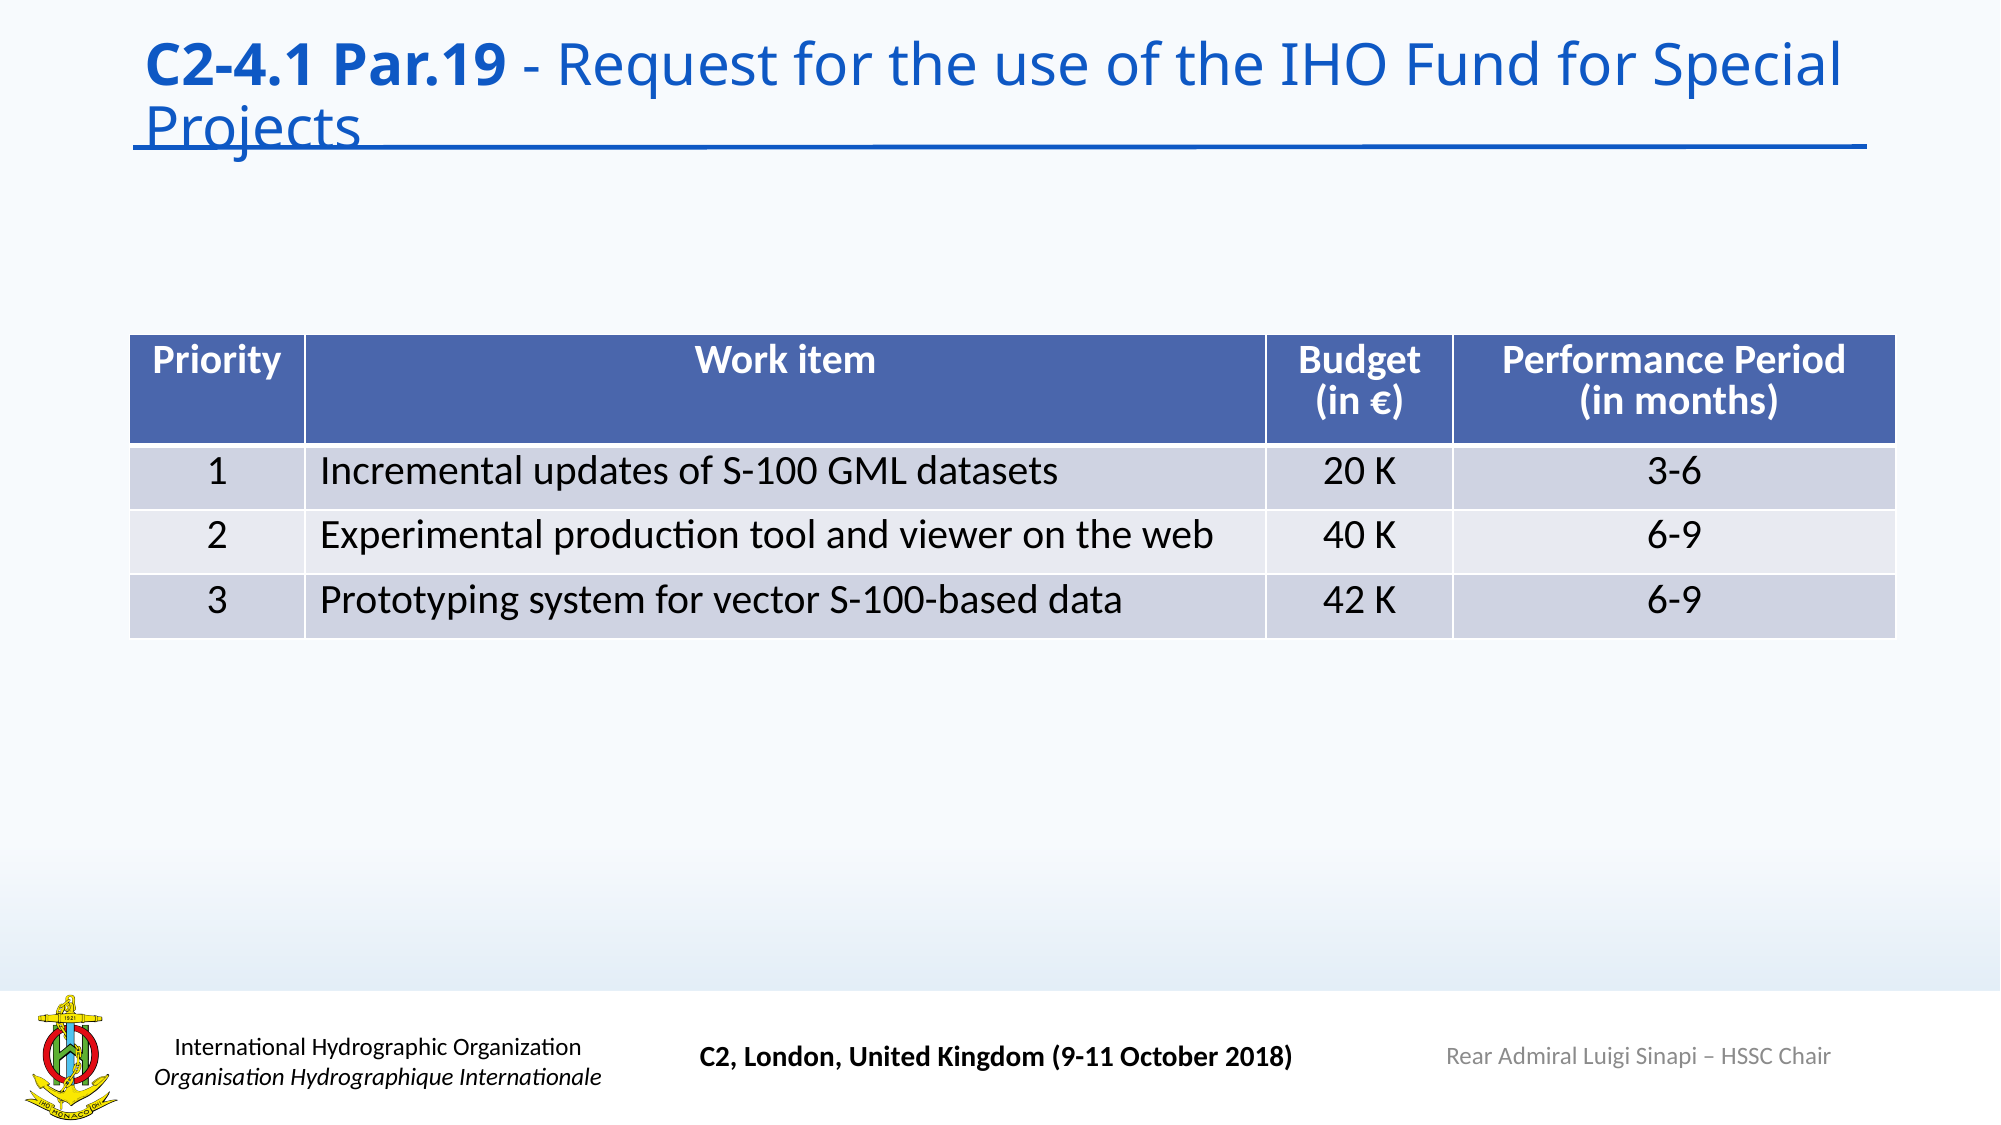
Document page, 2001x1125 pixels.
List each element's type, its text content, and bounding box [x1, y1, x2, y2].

table_cell 3-6 [1454, 448, 1895, 509]
title C2-4.1 Par.19 - Request for the use of the IHO Fund for Special Projects [129, 45, 1864, 150]
table_header Budget (in €) [1267, 335, 1452, 443]
table_cell Prototyping system for vector S-100-based data [306, 575, 1265, 638]
table_cell 20 K [1267, 448, 1452, 509]
table_header Priority [130, 335, 304, 443]
table_cell 6-9 [1454, 511, 1895, 573]
table_header Work item [306, 335, 1265, 443]
table_cell Experimental production tool and viewer on the web [306, 511, 1265, 573]
table_cell 42 K [1267, 575, 1452, 638]
table_cell Incremental updates of S-100 GML datasets [306, 448, 1265, 509]
table_header Performance Period (in months) [1454, 335, 1895, 443]
table_cell 40 K [1267, 511, 1452, 573]
picture [17, 990, 122, 1125]
table_cell 6-9 [1454, 575, 1895, 638]
footer C2, London, United Kingdom (9-11 October 2018) [662, 1029, 1338, 1090]
table_cell 3 [130, 575, 304, 638]
text_box Rear Admiral Luigi Sinapi – HSSC Chair [1301, 1024, 1977, 1085]
table_cell 2 [130, 511, 304, 573]
table_cell 1 [130, 448, 304, 509]
